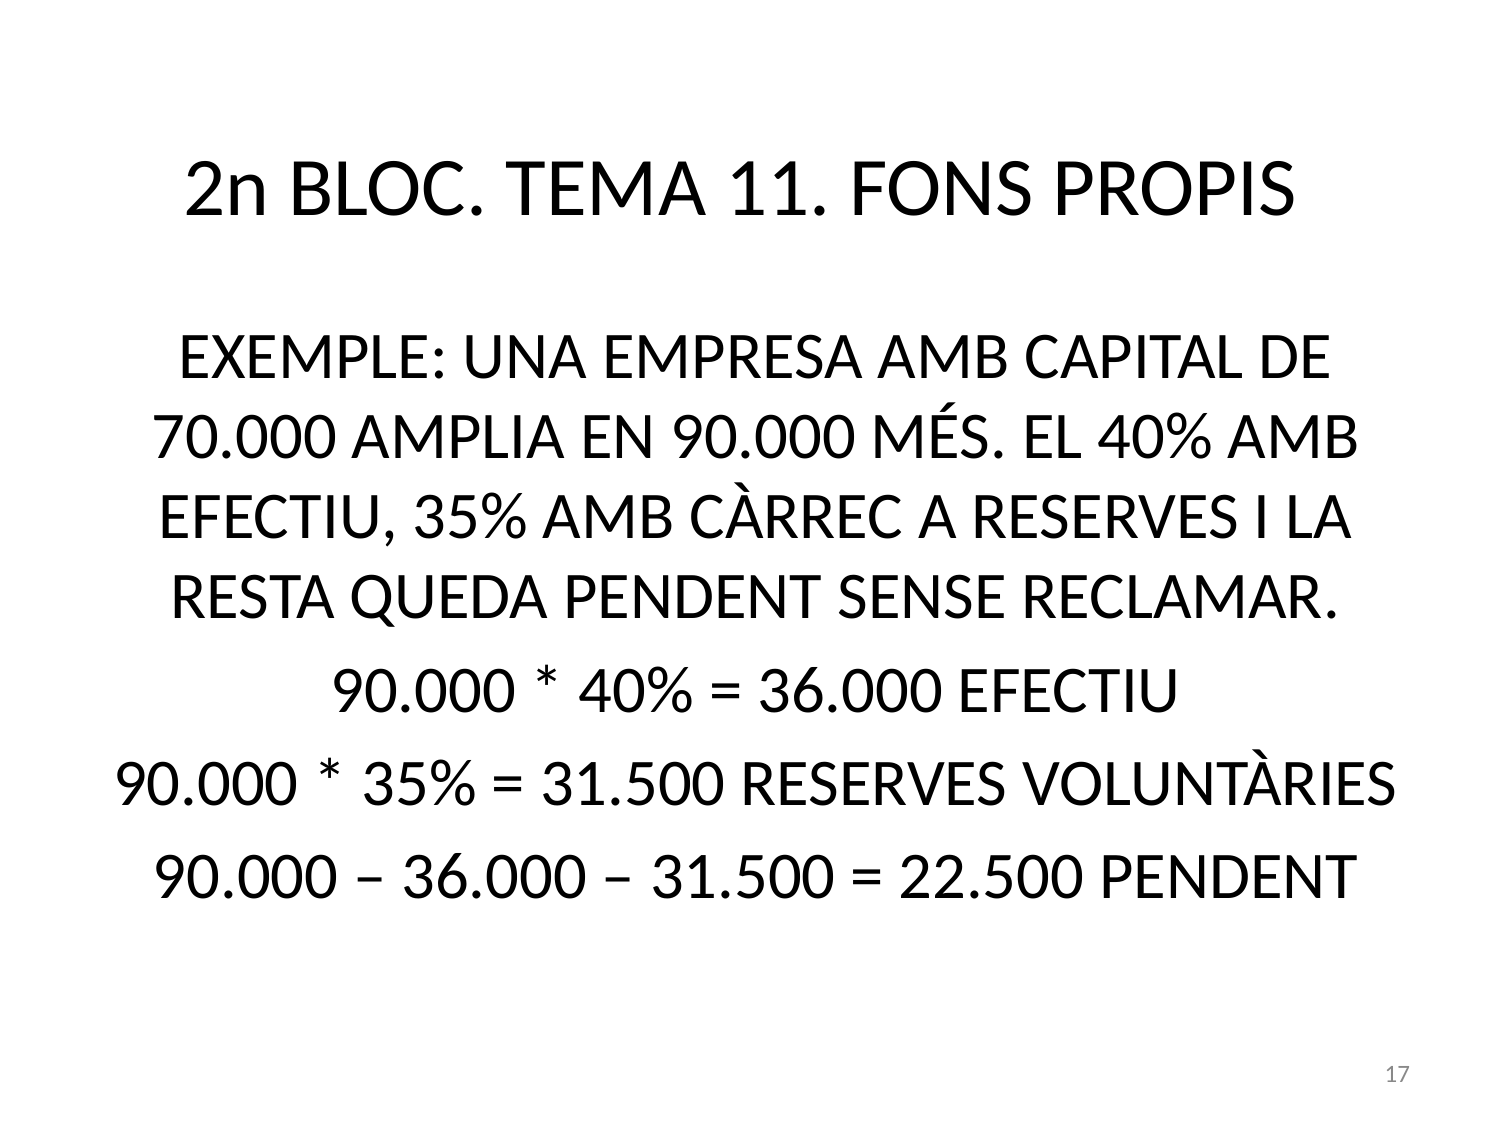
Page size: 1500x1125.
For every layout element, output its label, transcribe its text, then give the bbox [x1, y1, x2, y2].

text_box 17 [1074, 1042, 1425, 1103]
subtitle EXEMPLE: UNA EMPRESA AMB CAPITAL DE 70.000 AMPLIA EN 90.000 MÉS. EL 40% AMB EFECTIU, 35% AMB CÀRREC A RESERVES I LA RESTA QUEDA PENDENT SENSE RECLAMAR. 90.000 * 40% = 36.000 EFECTIU 90.000 * 35% = 31.500 RESERVES VOLUNTÀRIES 90.000 – 36.000 – 31.500 = 22.500 PENDENT [82, 304, 1430, 985]
title 2n BLOC. TEMA 11. FONS PROPIS [112, 82, 1388, 282]
